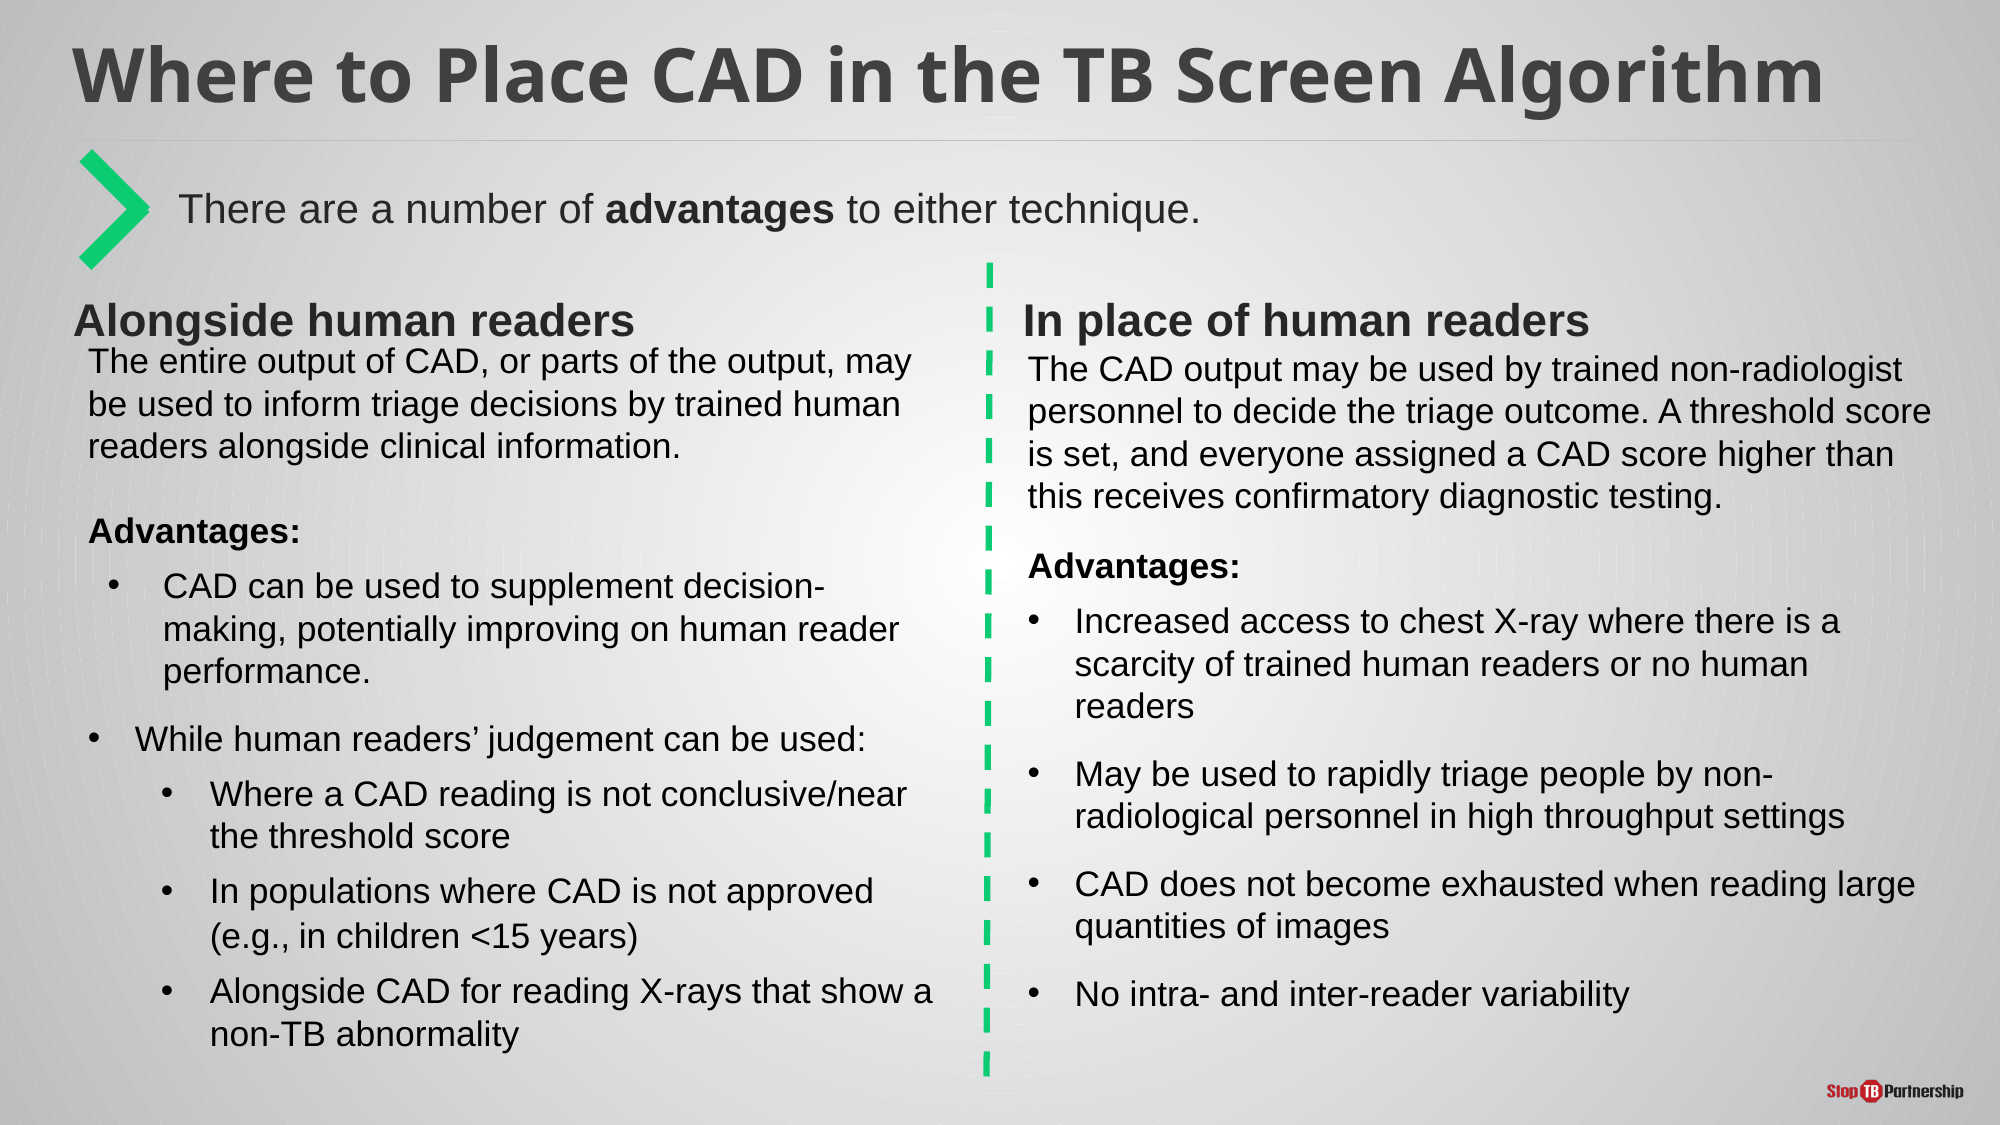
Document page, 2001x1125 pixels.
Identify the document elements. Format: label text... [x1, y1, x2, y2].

picture [1826, 1079, 1965, 1104]
list In place of human readers [1023, 277, 1593, 330]
title Where to Place CAD in the TB Screen Algorithm [72, 15, 1855, 141]
list Alongside human readers [72, 277, 643, 330]
text_box The entire output of CAD, or parts of the output, may be used to inform triage decisions by trained human readers alongside clinical information. Advantages: CAD can be used to supplement decision-making, potentially improving on human reader performance. While human readers’ judgement can be used: Where a CAD reading is not conclusive/near the threshold score In populations where CAD is not approved (e.g., in children <15 years) Alongside CAD for reading X-rays that show a non-TB abnormality [72, 330, 964, 1061]
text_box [986, 262, 990, 1086]
list There are a number of advantages to either technique. [178, 169, 1916, 263]
text_box The CAD output may be used by trained non-radiologist personnel to decide the triage outcome. A threshold score is set, and everyone assigned a CAD score higher than this receives confirmatory diagnostic testing. Advantages: Increased access to chest X-ray where there is a scarcity of trained human readers or no human readers May be used to rapidly triage people by non-radiological personnel in high throughput settings CAD does not become exhausted when reading large quantities of images No intra- and inter-reader variability [1012, 330, 1950, 1029]
